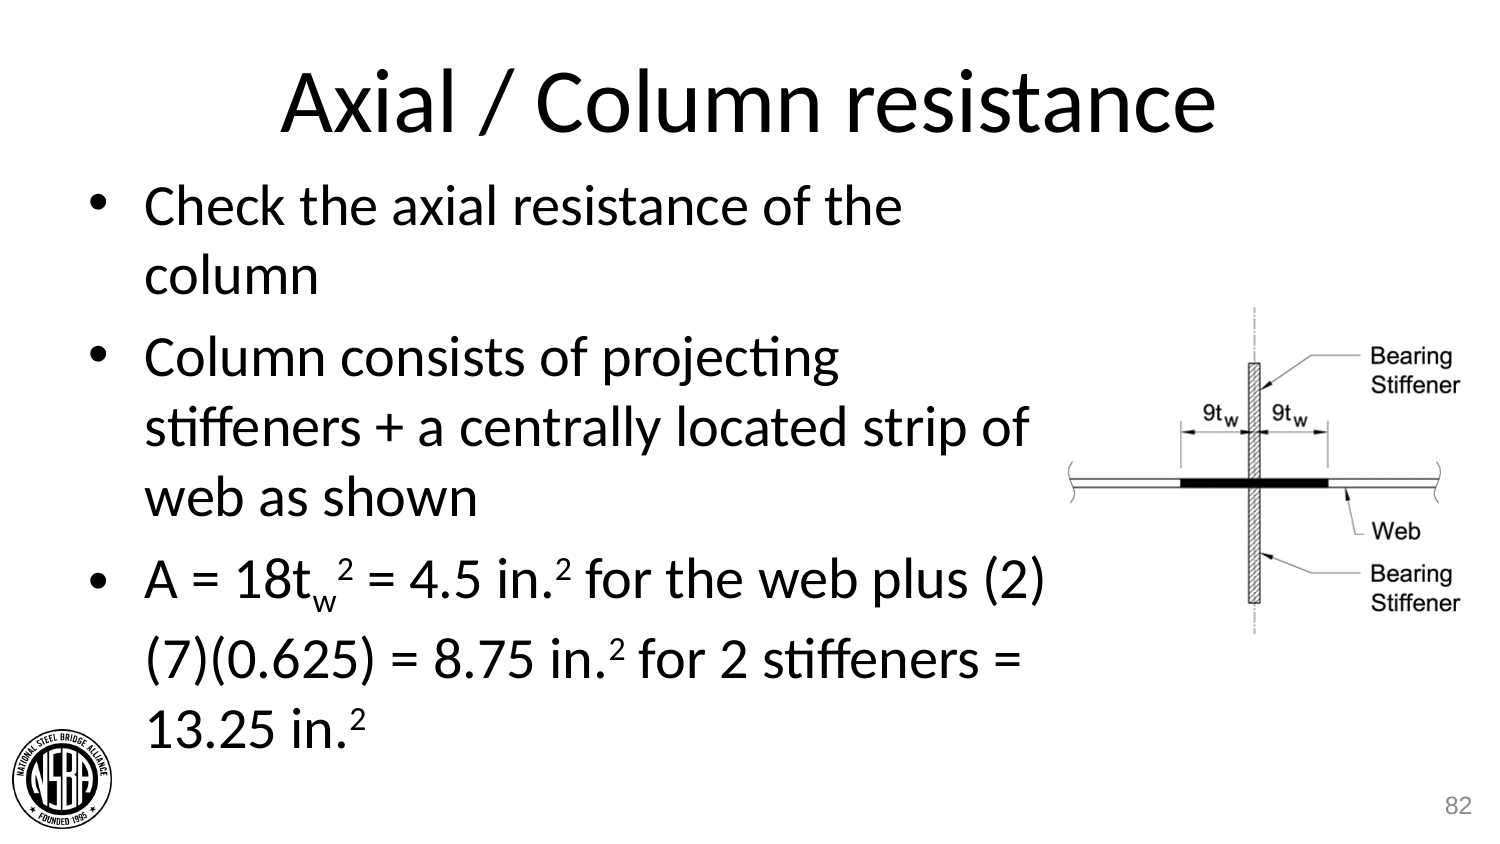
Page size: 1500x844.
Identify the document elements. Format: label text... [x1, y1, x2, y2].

list Check the axial resistance of the column Column consists of projecting stiffeners + a centrally located strip of web as shown A = 18tw2 = 4.5 in.2 for the web plus (2)(7)(0.625) = 8.75 in.2 for 2 stiffeners = 13.25 in.2 [73, 159, 1075, 717]
slide_number 82 [1137, 782, 1488, 828]
picture [12, 729, 112, 829]
title Axial / Column resistance [75, 33, 1425, 175]
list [1018, 284, 1500, 640]
